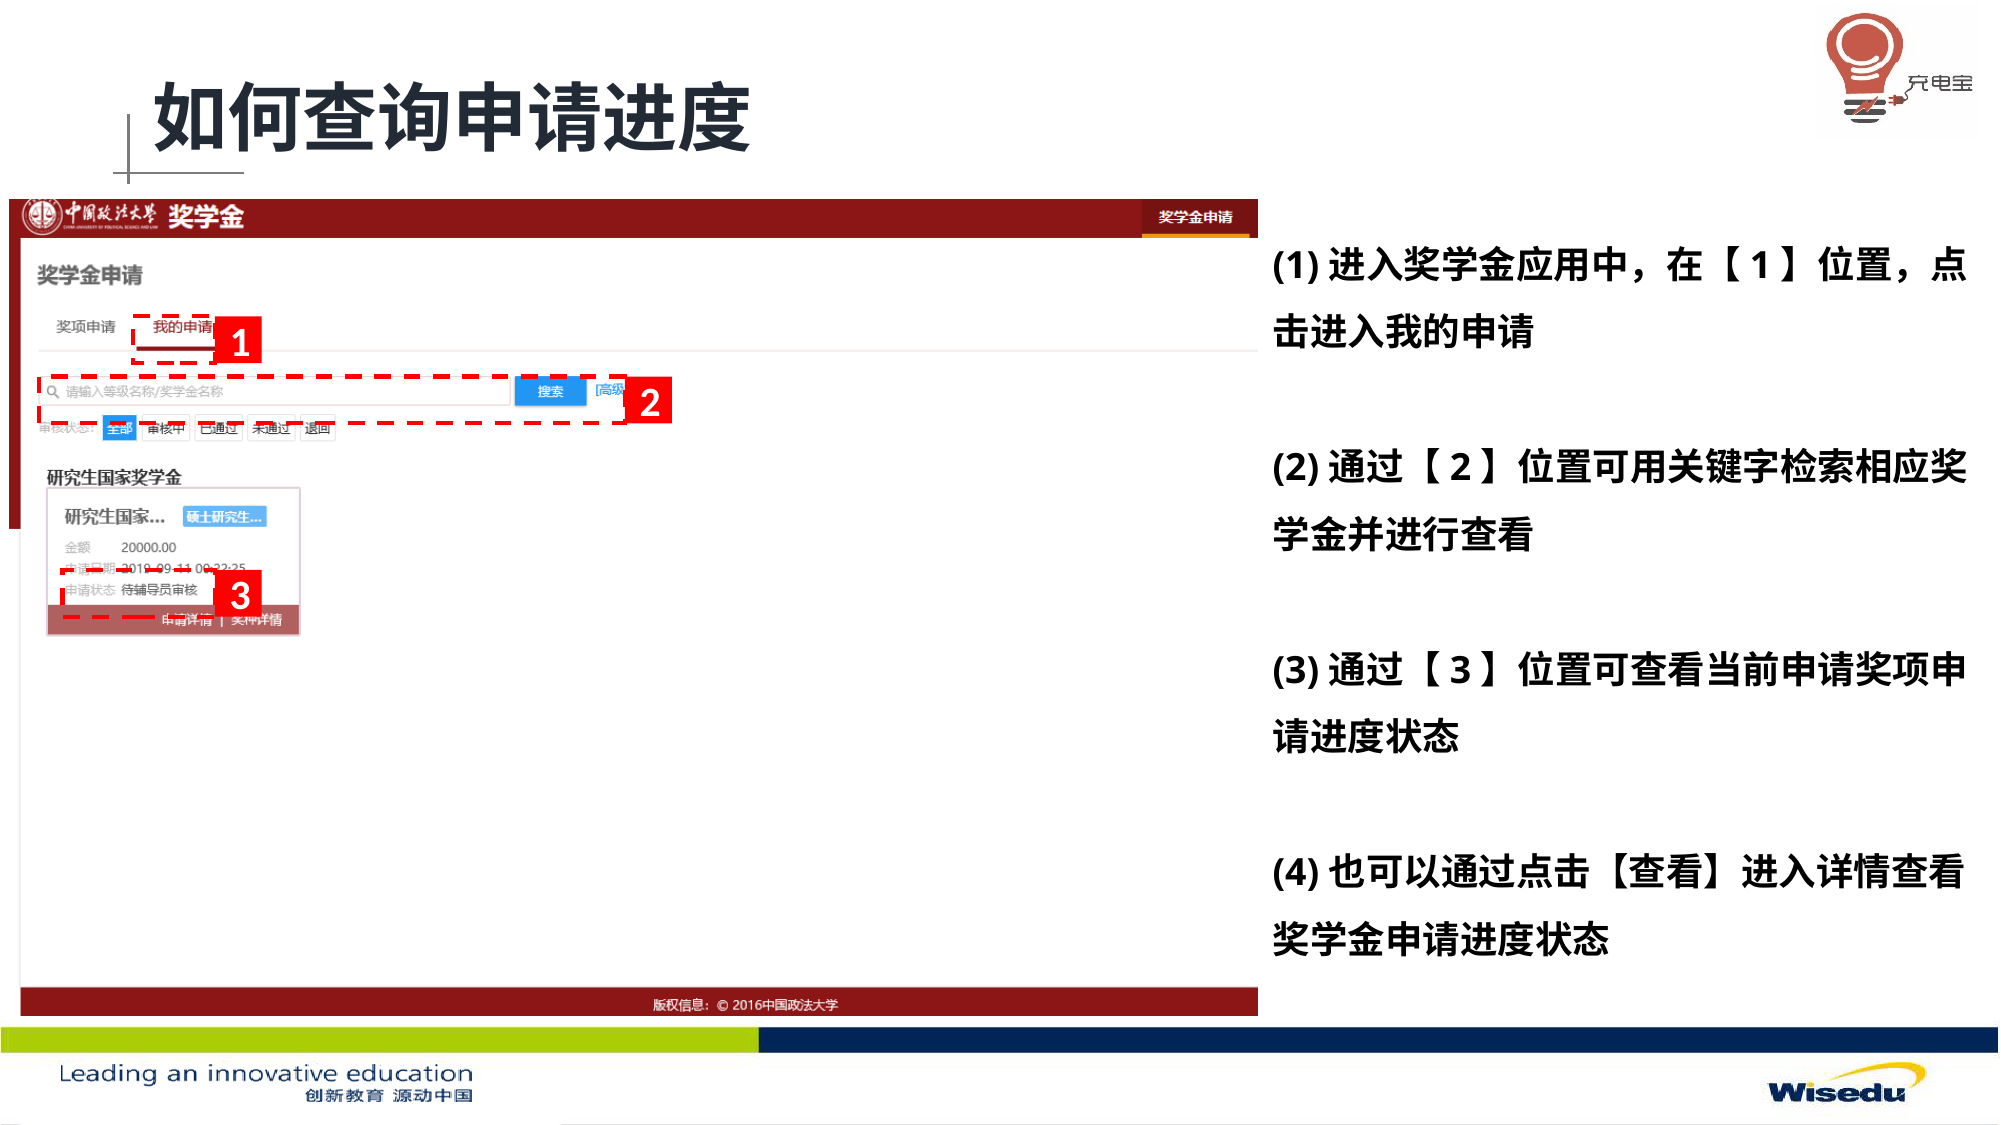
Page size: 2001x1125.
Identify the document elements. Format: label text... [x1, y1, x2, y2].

text_box (1)进入奖学金应用中，在【1】位置，点击进入我的申请 (2)通过【2】位置可用关键字检索相应奖学金并进行查看 (3)通过【3】位置可查看当前申请奖项申请进度状态 (4)也可以通过点击【查看】进入详情查看奖学金申请进度状态 [1258, 210, 2000, 969]
title 如何查询申请进度 [137, 59, 1247, 173]
picture [0, 0, 2000, 1125]
